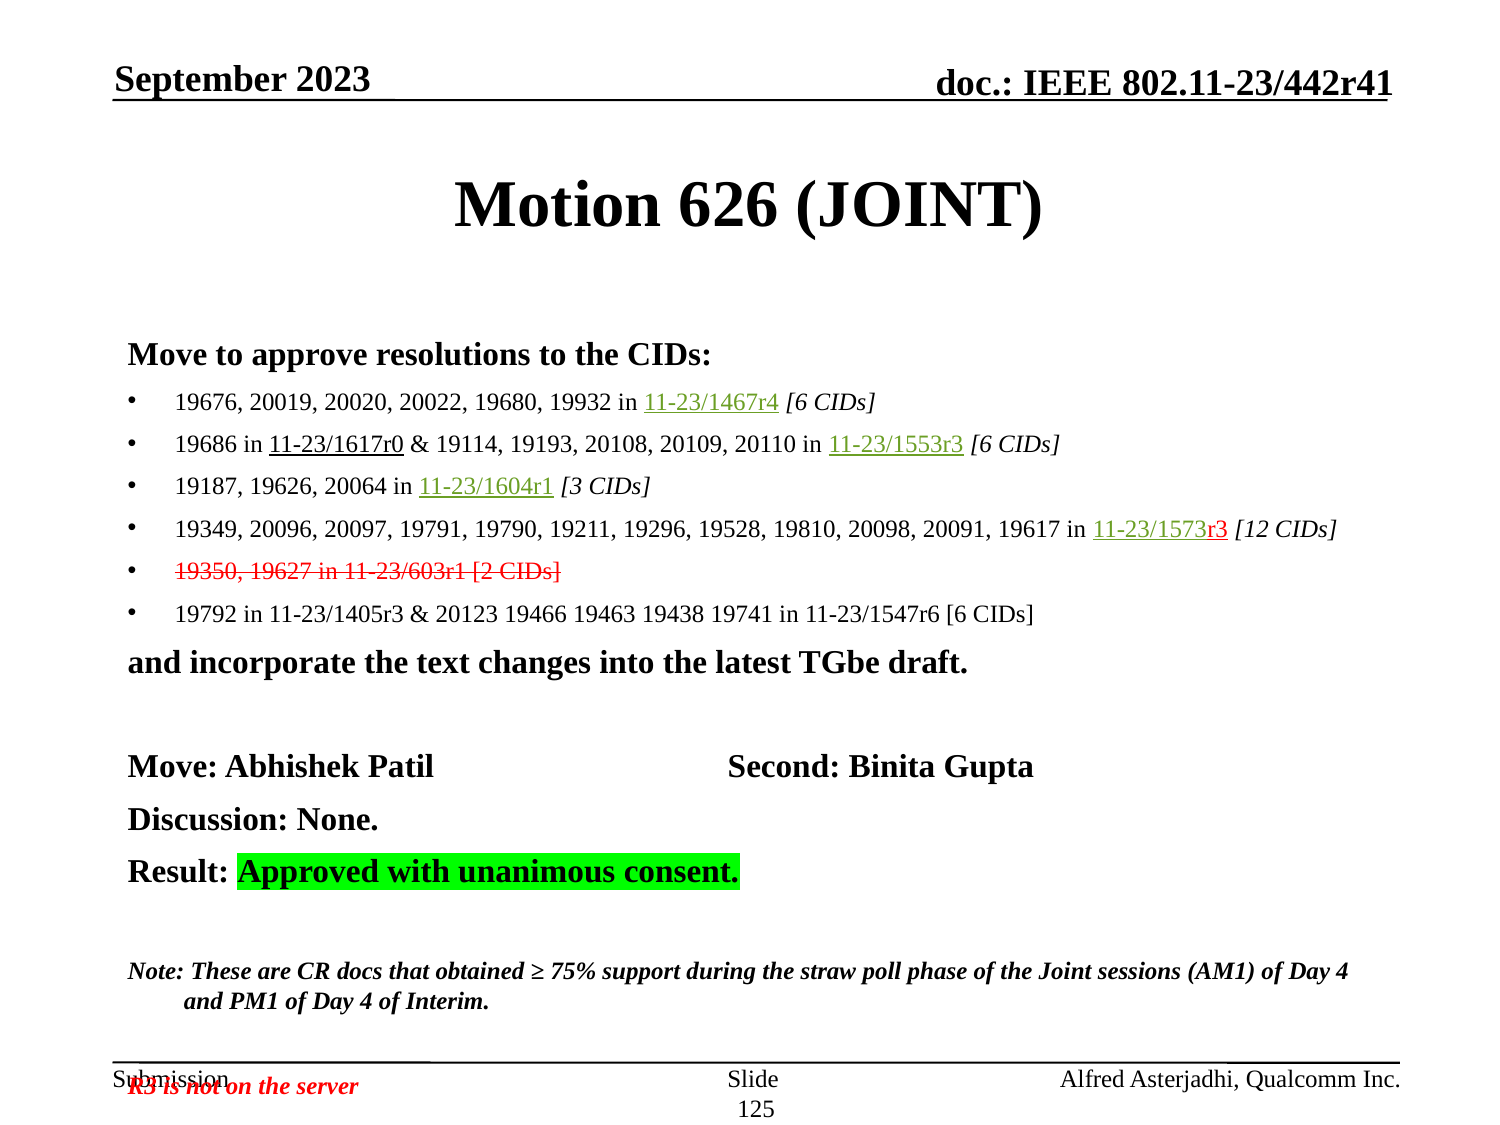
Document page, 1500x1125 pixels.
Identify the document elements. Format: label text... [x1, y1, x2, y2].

slide_number Slide 125 [712, 1061, 800, 1123]
list Move to approve resolutions to the CIDs: 19676, 20019, 20020, 20022, 19680, 19932 in 11-23/1467r4 [6 CIDs] 19686 in 11-23/1617r0 & 19114, 19193, 20108, 20109, 20110 in 11-23/1553r3 [6 CIDs] 19187, 19626, 20064 in 11-23/1604r1 [3 CIDs] 19349, 20096, 20097, 19791, 19790, 19211, 19296, 19528, 19810, 20098, 20091, 19617 in 11-23/1573r3 [12 CIDs] 19350, 19627 in 11-23/603r1 [2 CIDs] 19792 in 11-23/1405r3 & 20123 19466 19463 19438 19741 in 11-23/1547r6 [6 CIDs] and incorporate the text changes into the latest TGbe draft. Move: Abhishek Patil Second: Binita Gupta Discussion: None. Result: Approved with unanimous consent. Note: These are CR docs that obtained ≥ 75% support during the straw poll phase of the Joint sessions (AM1) of Day 4 and PM1 of Day 4 of Interim. R3 is not on the server [112, 324, 1388, 1063]
footer Alfred Asterjadhi, Qualcomm Inc. [878, 1061, 1402, 1093]
title Motion 626 (JOINT) [112, 112, 1388, 288]
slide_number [114, 54, 423, 100]
